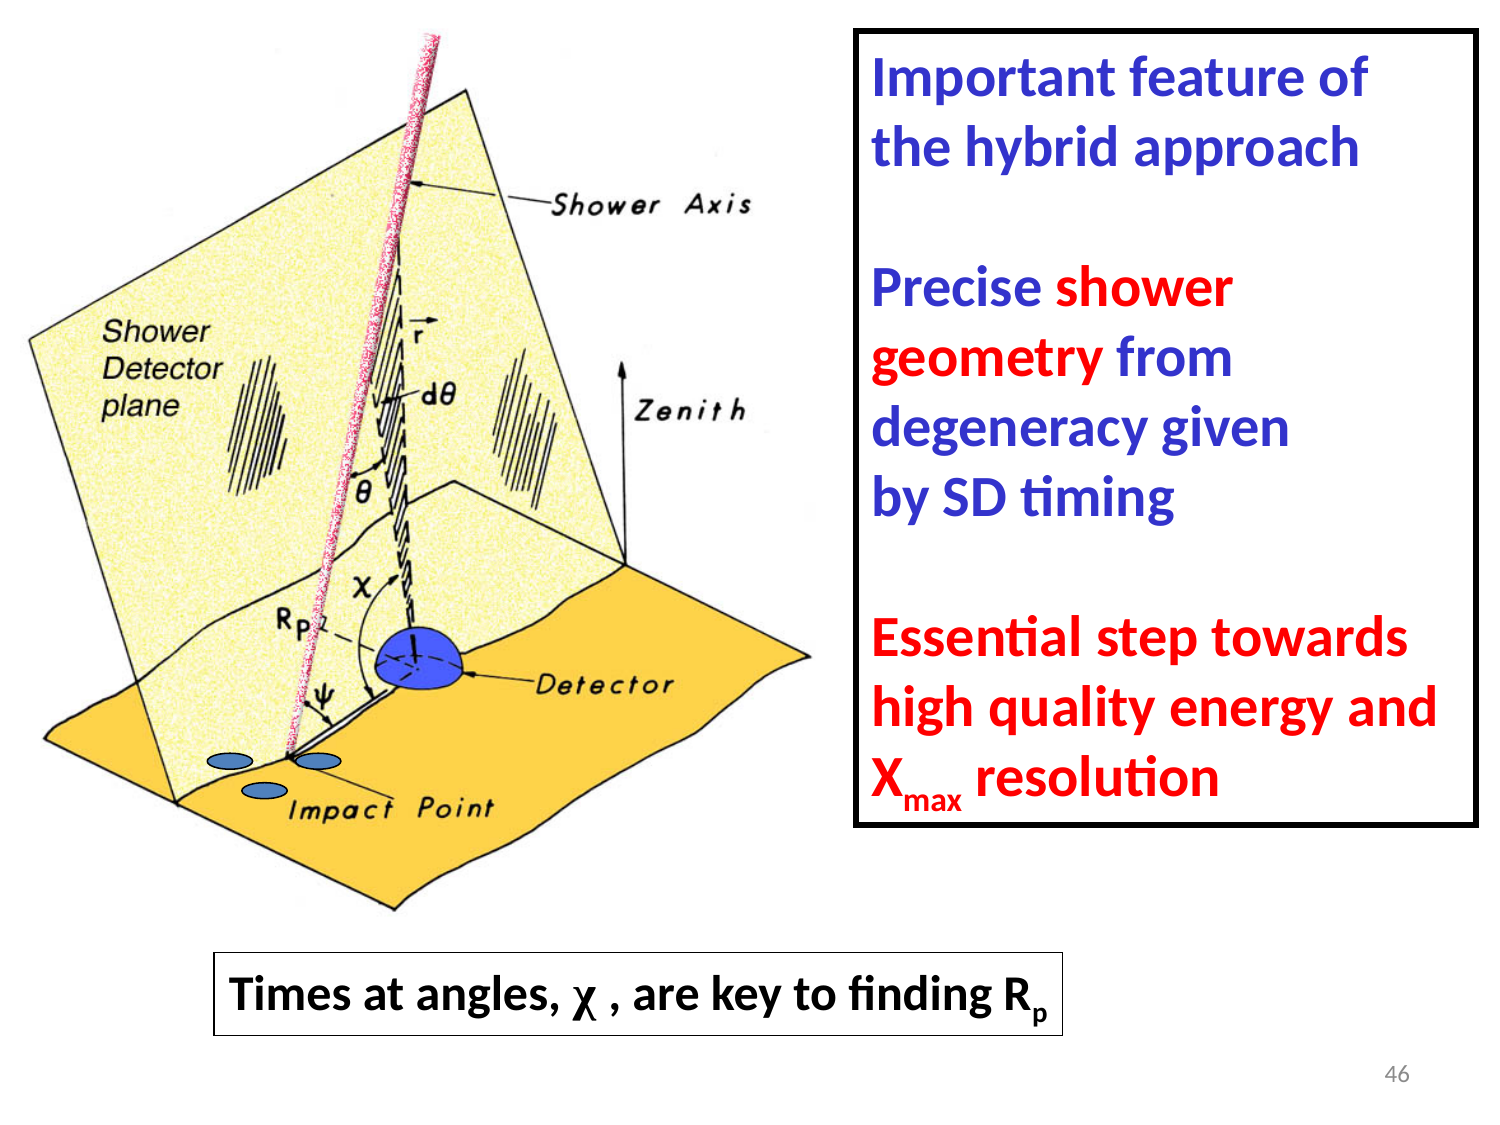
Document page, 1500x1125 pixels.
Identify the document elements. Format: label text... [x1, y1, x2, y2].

text_box Times at angles, χ , are key to finding Rp [214, 952, 1063, 1036]
text_box Important feature of the hybrid approach Precise shower geometry from degeneracy given by SD timing Essential step towards high quality energy and Xmax resolution [856, 31, 1477, 826]
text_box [0, 0, 833, 929]
slide_number 46 [1074, 1042, 1425, 1103]
